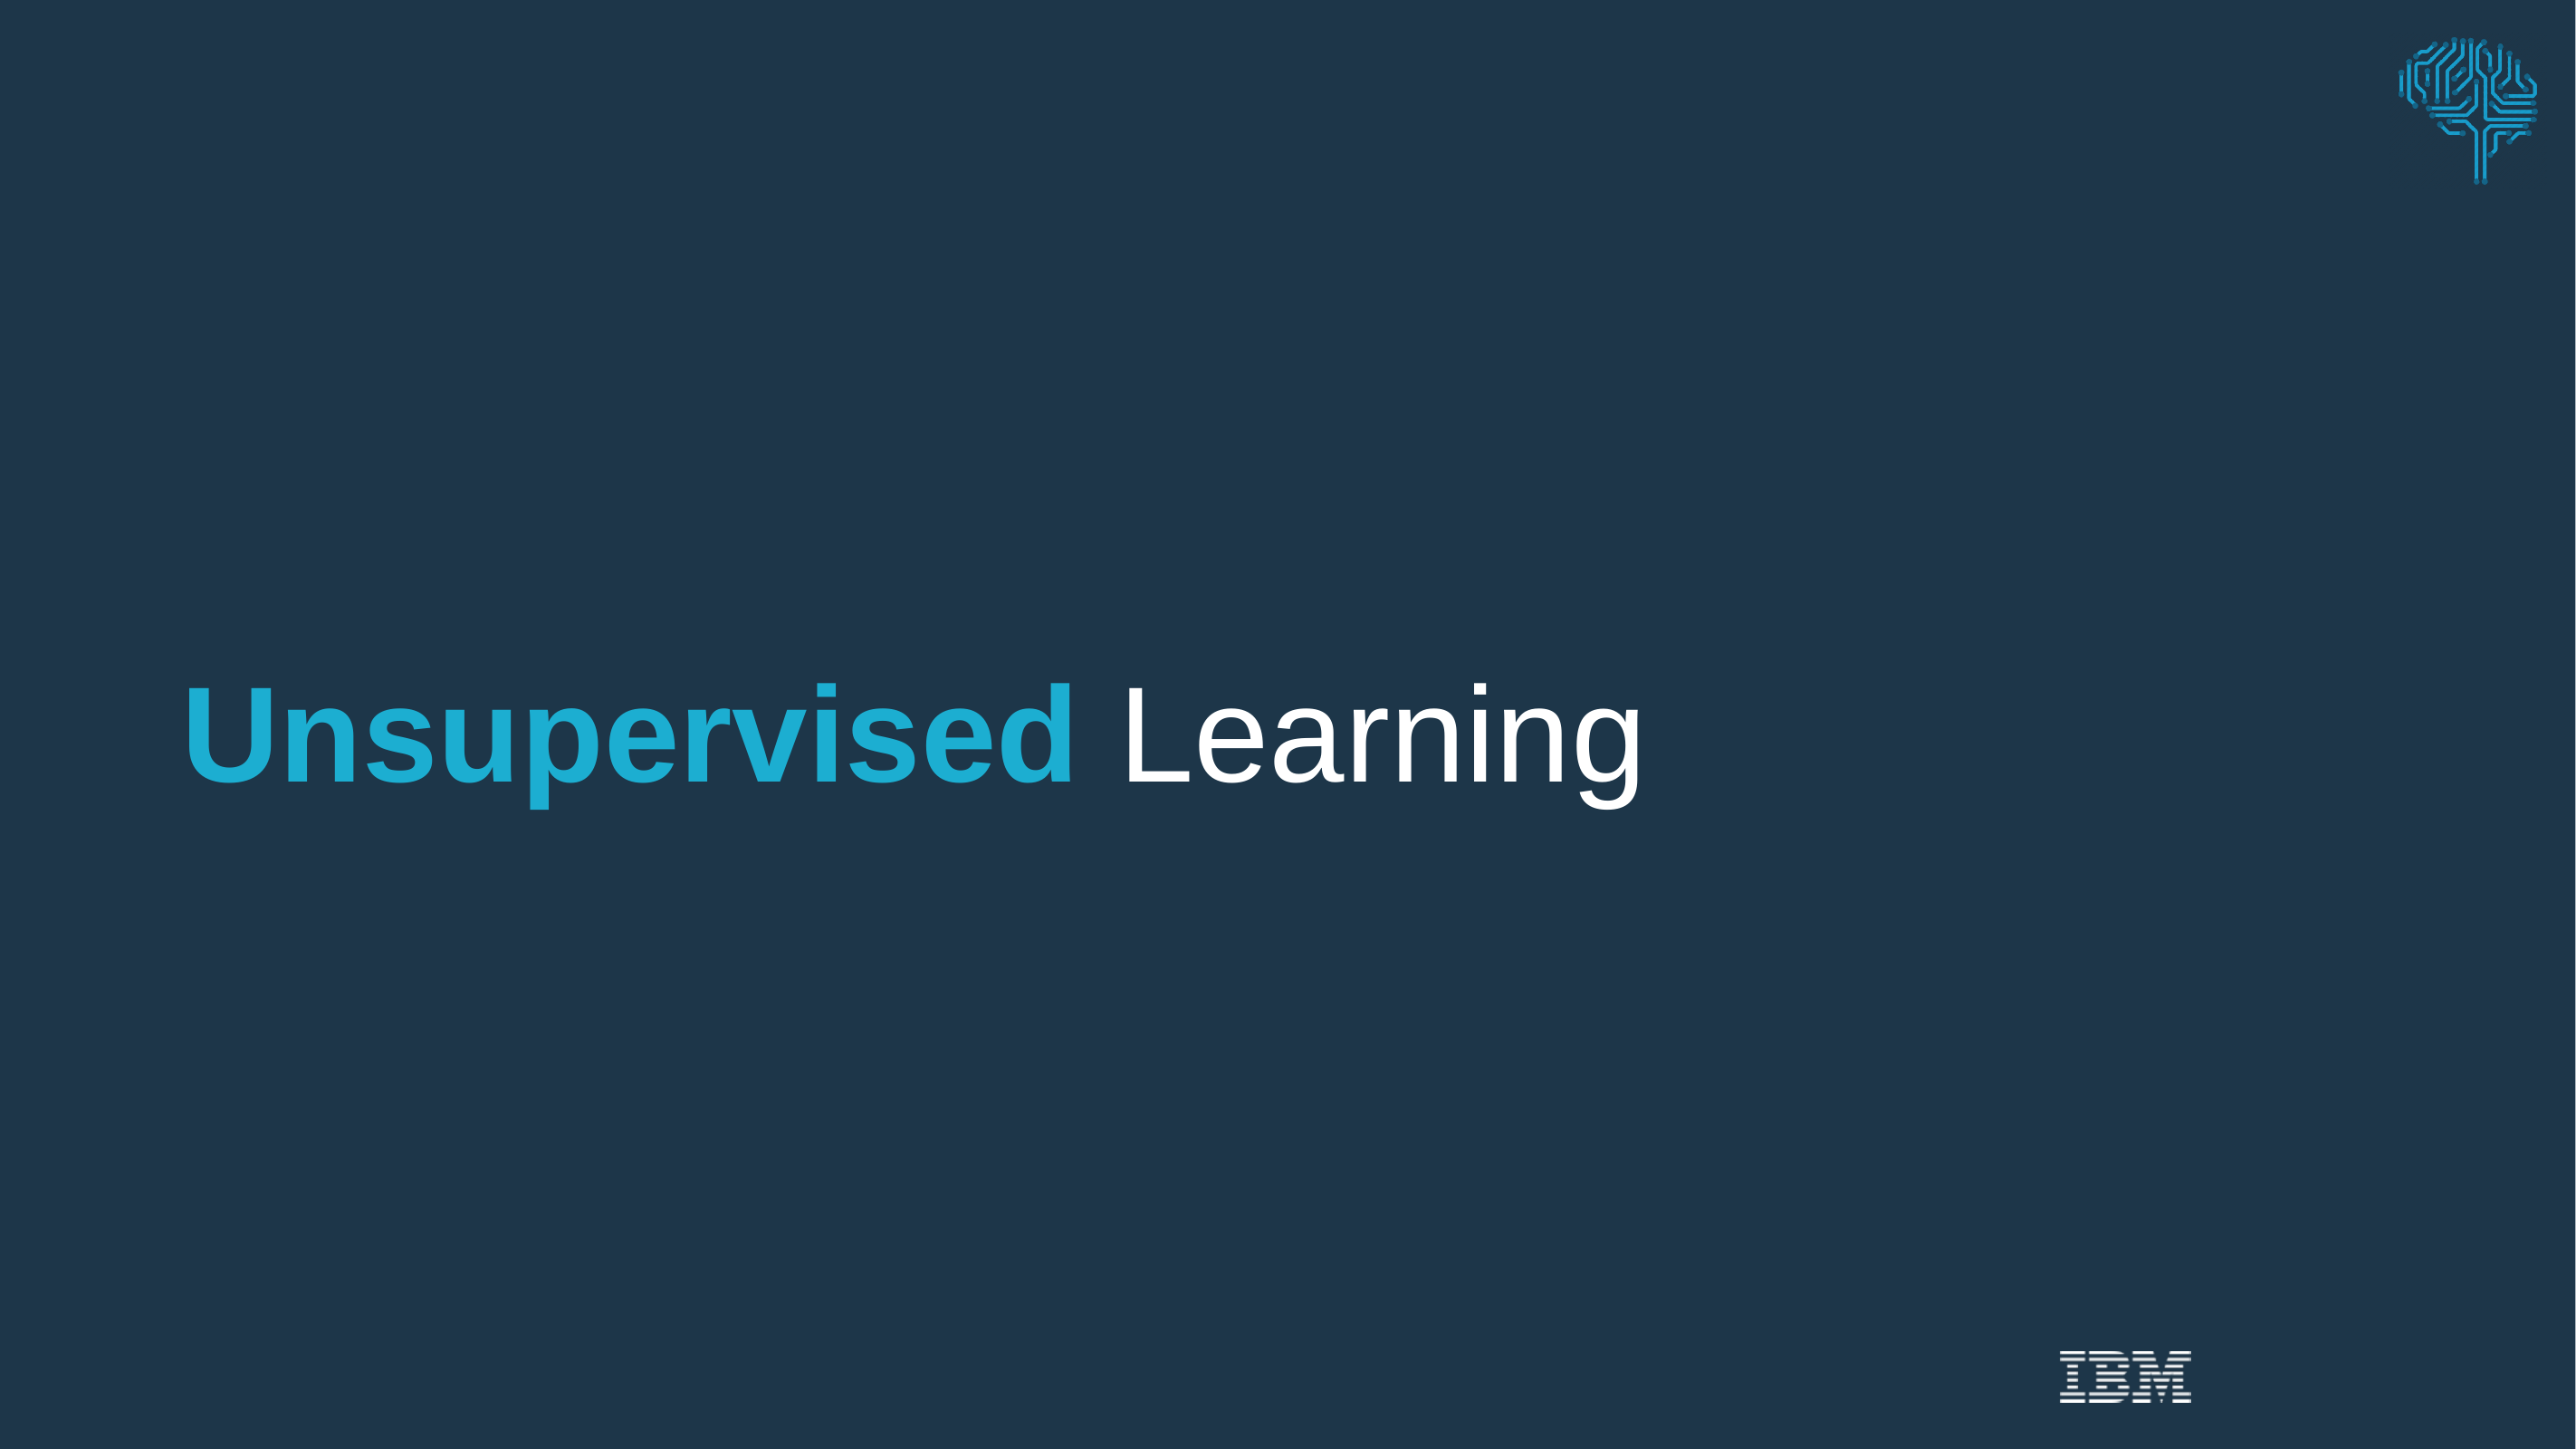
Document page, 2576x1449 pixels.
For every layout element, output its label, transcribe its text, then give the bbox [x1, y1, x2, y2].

picture [2389, 32, 2547, 190]
text_box Unsupervised Learning [181, 639, 2378, 810]
picture [2060, 1350, 2191, 1403]
